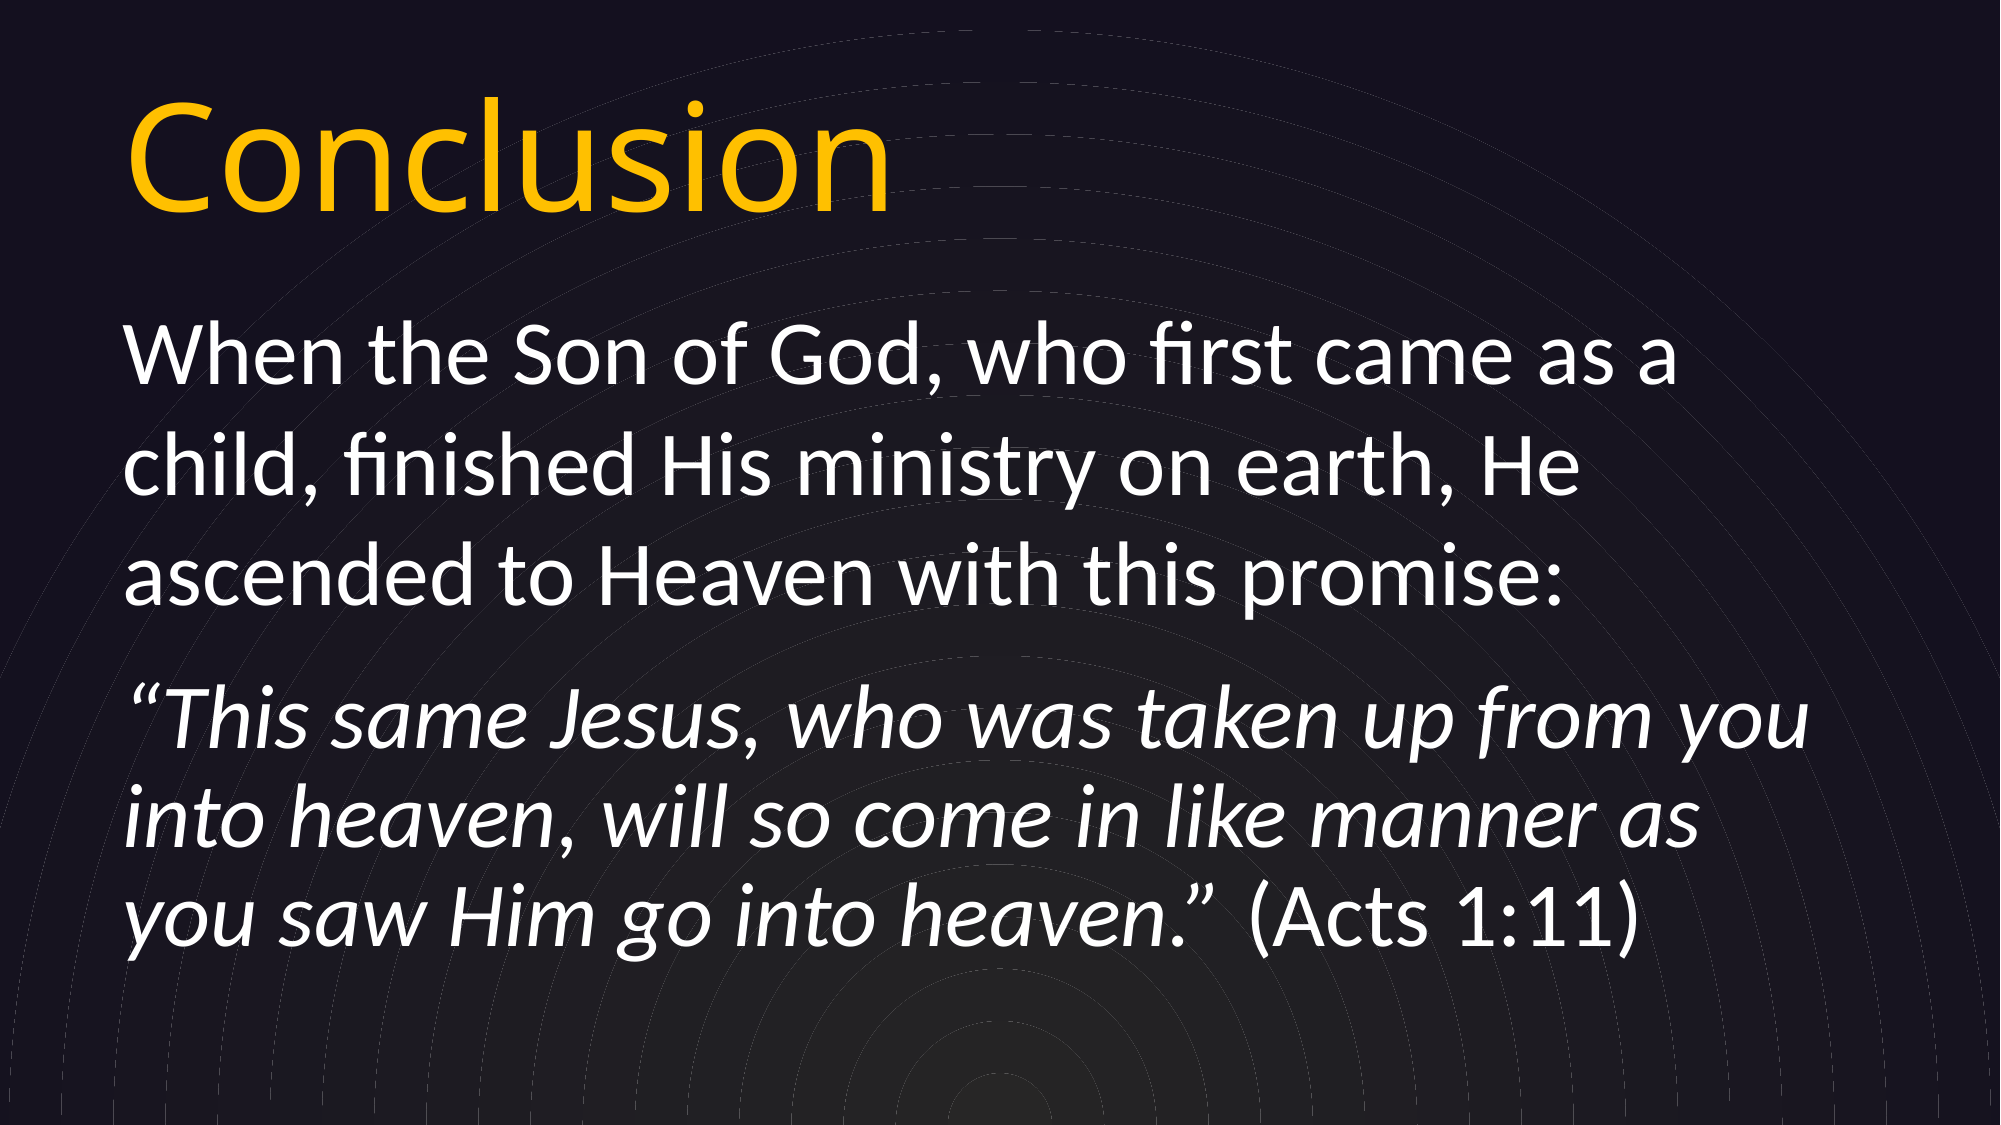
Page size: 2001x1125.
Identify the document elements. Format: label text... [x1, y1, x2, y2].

list When the Son of God, who first came as a child, finished His ministry on earth, He ascended to Heaven with this promise: “This same Jesus, who was taken up from you into heaven, will so come in like manner as you saw Him go into heaven.” (Acts 1:11) [107, 285, 1871, 1050]
title Conclusion [107, 46, 1792, 252]
